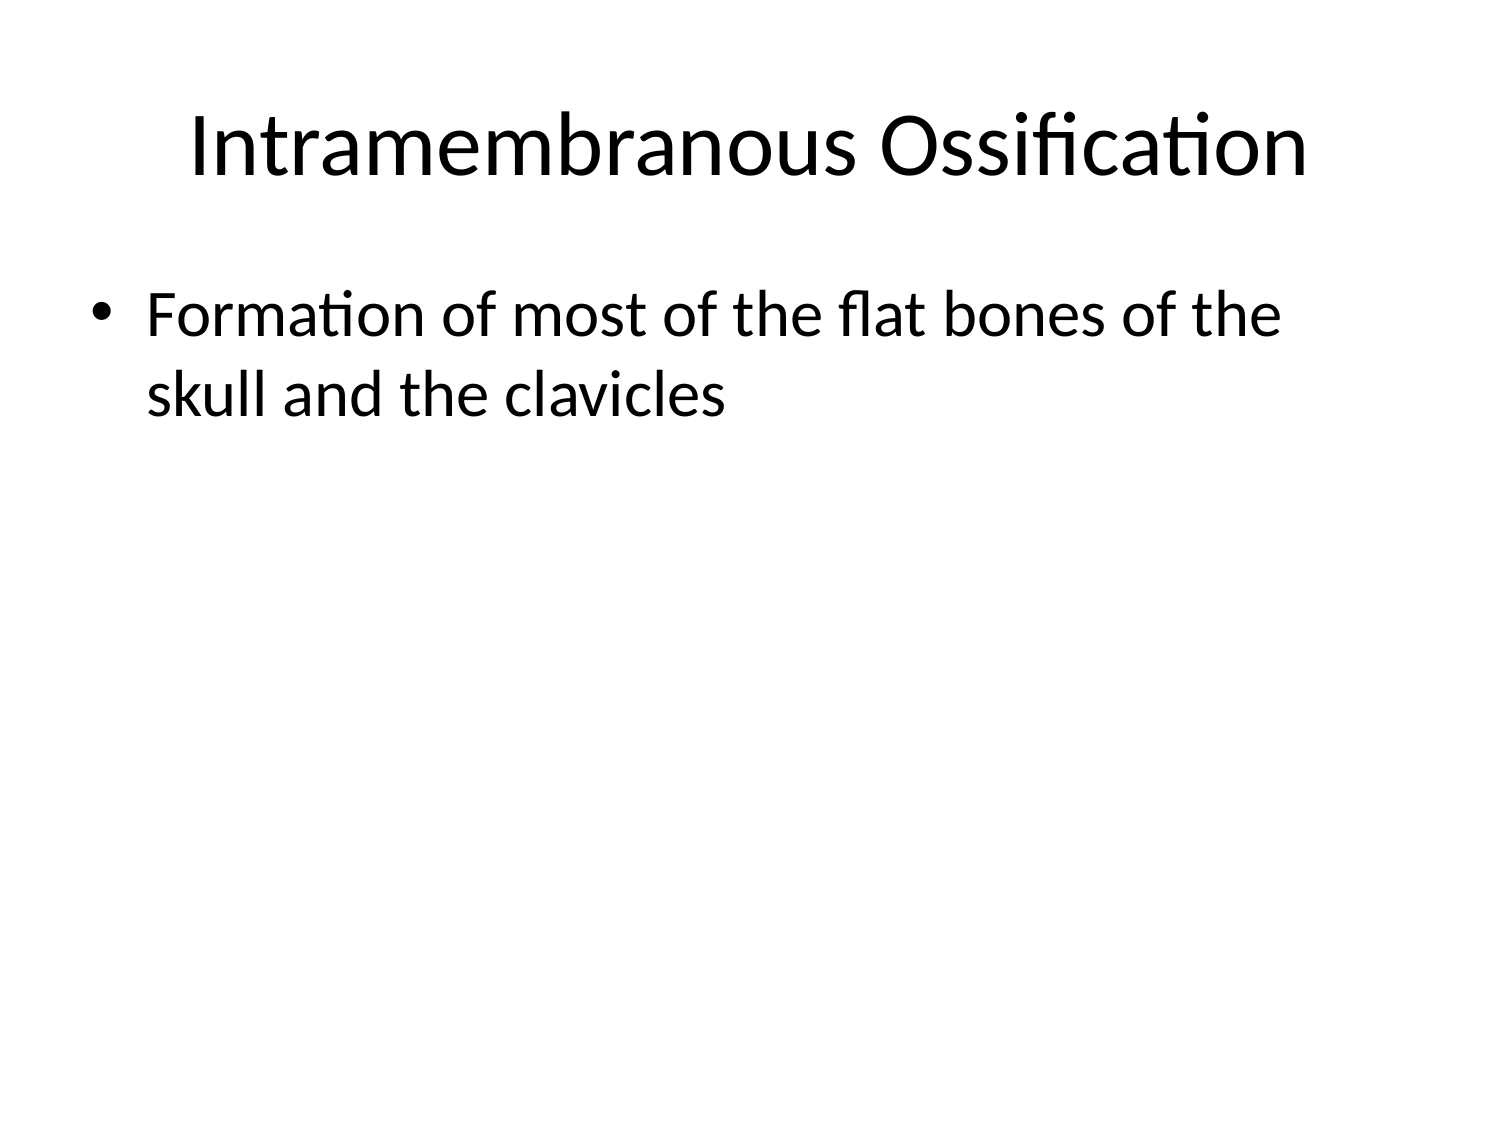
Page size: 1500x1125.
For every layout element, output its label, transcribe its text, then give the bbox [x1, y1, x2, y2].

title Intramembranous Ossification [75, 45, 1425, 233]
list Formation of most of the flat bones of the skull and the clavicles [75, 262, 1425, 1005]
